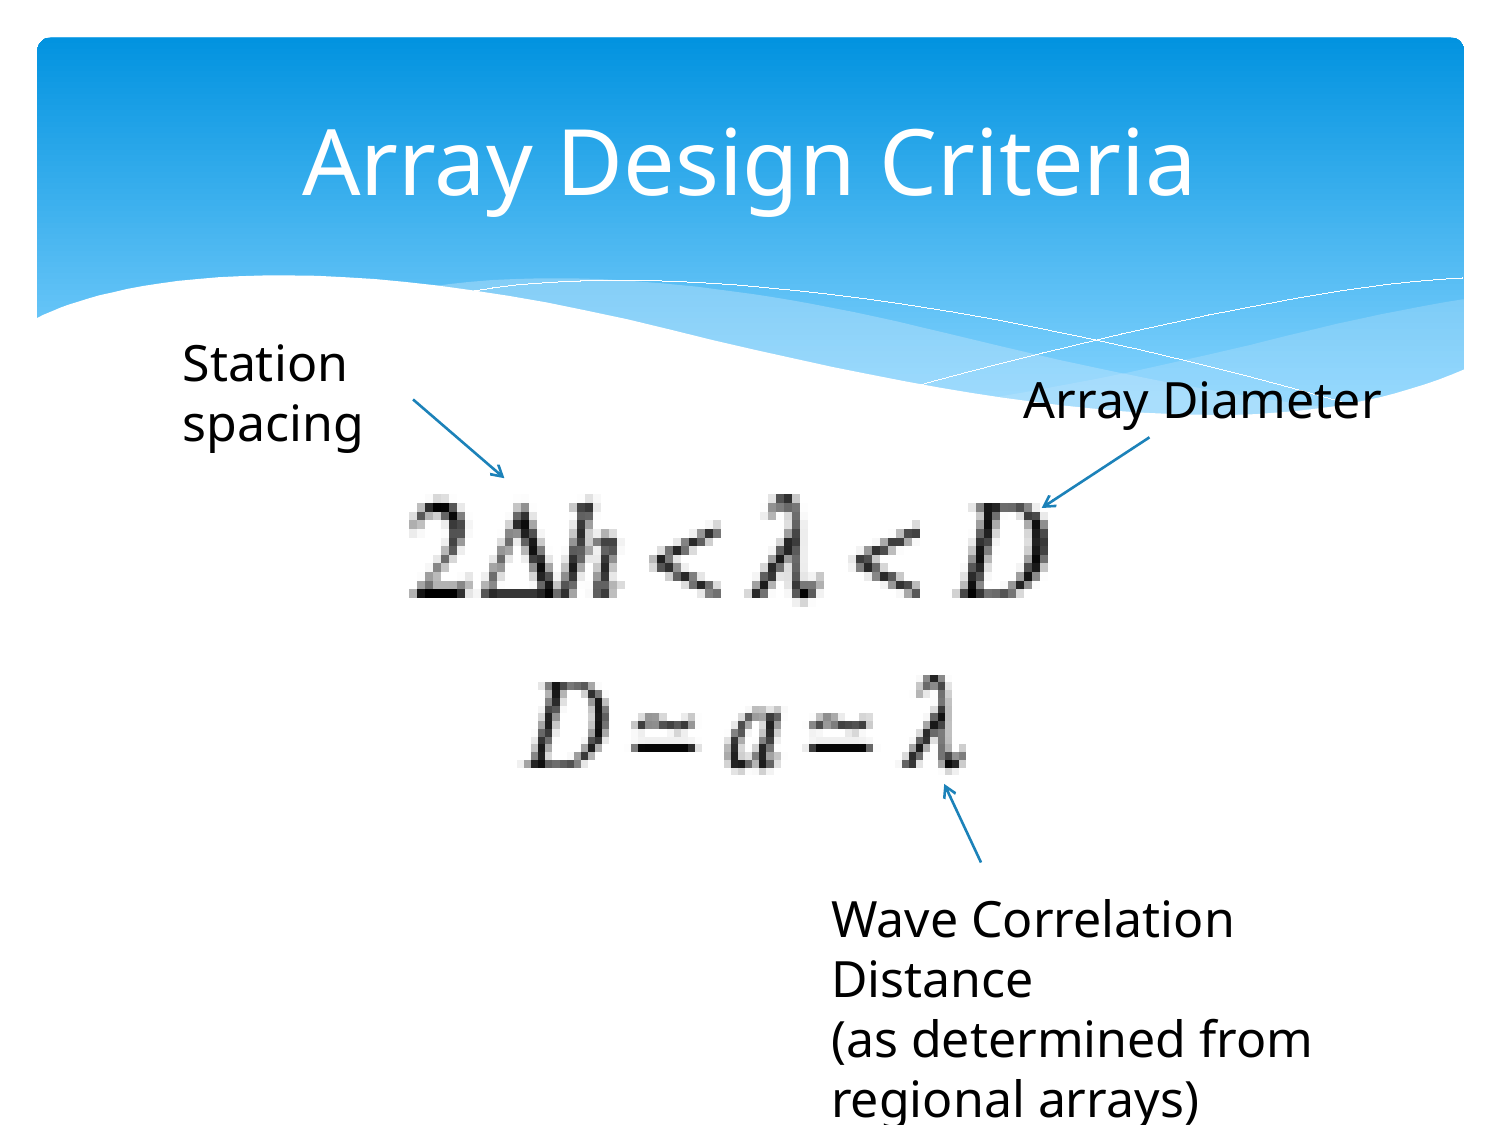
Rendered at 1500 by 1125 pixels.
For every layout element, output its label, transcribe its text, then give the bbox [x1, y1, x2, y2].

title Array Design Criteria [75, 55, 1425, 261]
text_box Wave Correlation Distance (as determined from regional arrays) [816, 879, 1425, 1125]
text_box Station spacing [167, 323, 547, 459]
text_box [503, 652, 982, 785]
text_box Array Diameter [1008, 361, 1444, 437]
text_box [393, 469, 1064, 617]
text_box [412, 399, 505, 479]
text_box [1041, 437, 1150, 509]
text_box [943, 794, 982, 863]
